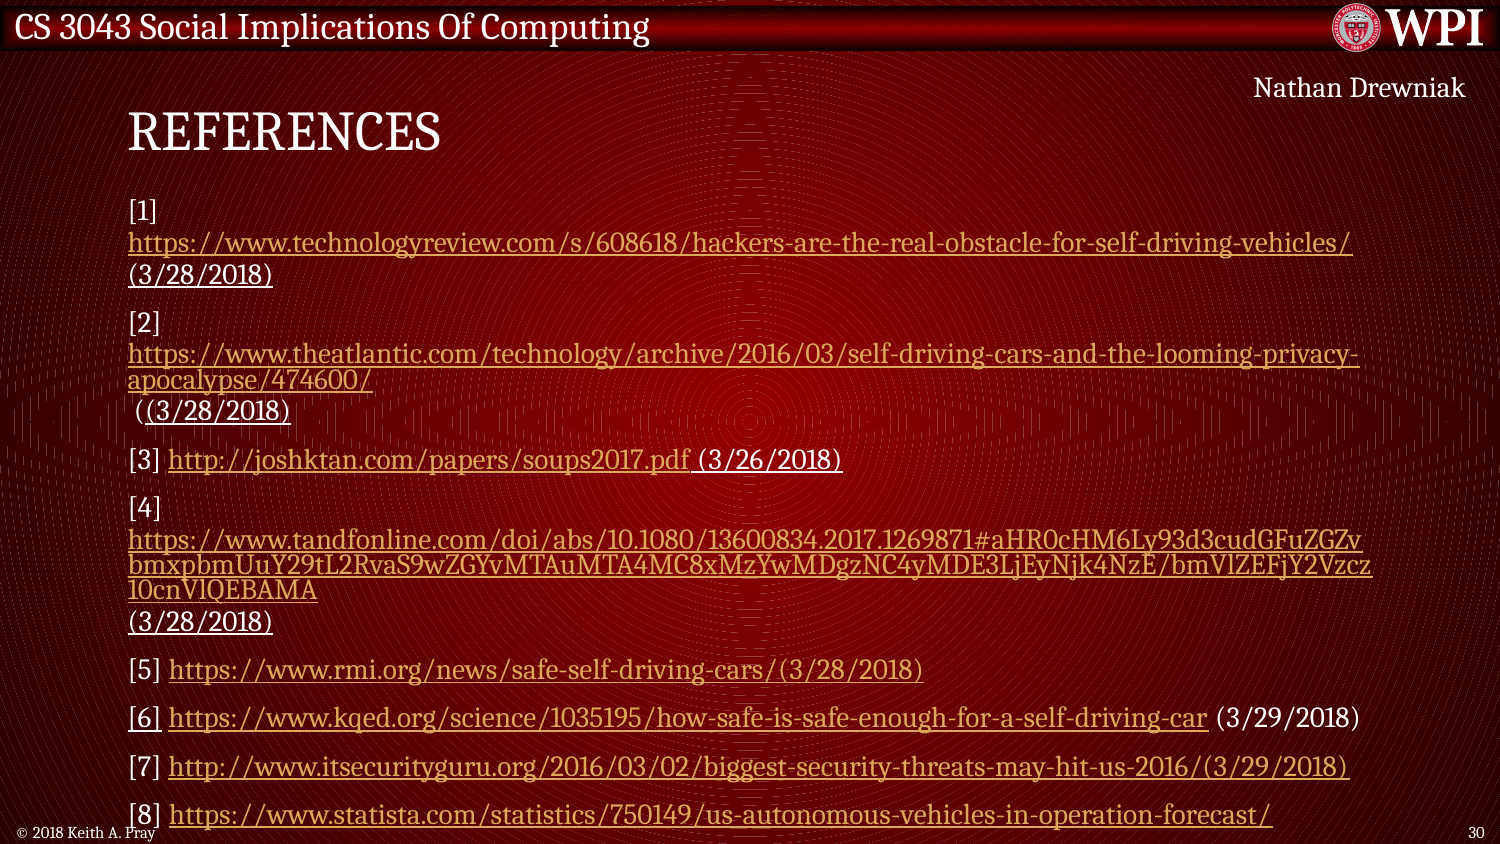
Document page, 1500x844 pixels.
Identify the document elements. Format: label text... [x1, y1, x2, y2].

slide_number 30 [1397, 819, 1500, 844]
list [1] https://www.technologyreview.com/s/608618/hackers-are-the-real-obstacle-for-self-driving-vehicles/ (3/28/2018) [2]https://www.theatlantic.com/technology/archive/2016/03/self-driving-cars-and-the-looming-privacy-apocalypse/474600/ ((3/28/2018) [3] http://joshktan.com/papers/soups2017.pdf (3/26/2018) [4]https://www.tandfonline.com/doi/abs/10.1080/13600834.2017.1269871#aHR0cHM6Ly93d3cudGFuZGZvbmxpbmUuY29tL2RvaS9wZGYvMTAuMTA4MC8xMzYwMDgzNC4yMDE3LjEyNjk4NzE/bmVlZEFjY2Vzcz10cnVlQEBAMA(3/28/2018) [5] https://www.rmi.org/news/safe-self-driving-cars/(3/28/2018) [6] https://www.kqed.org/science/1035195/how-safe-is-safe-enough-for-a-self-driving-car (3/29/2018) [7] http://www.itsecurityguru.org/2016/03/02/biggest-security-threats-may-hit-us-2016/(3/29/2018) [8] https://www.statista.com/statistics/750149/us-autonomous-vehicles-in-operation-forecast/ [9] https://www.quora.com/What-sensors-do-driverless-cars-have [112, 188, 1388, 820]
title References [112, 59, 1388, 188]
footer © 2018 Keith A. Pray [0, 819, 913, 844]
picture [1332, 3, 1483, 52]
text_box Nathan Drewniak [1123, 61, 1481, 111]
